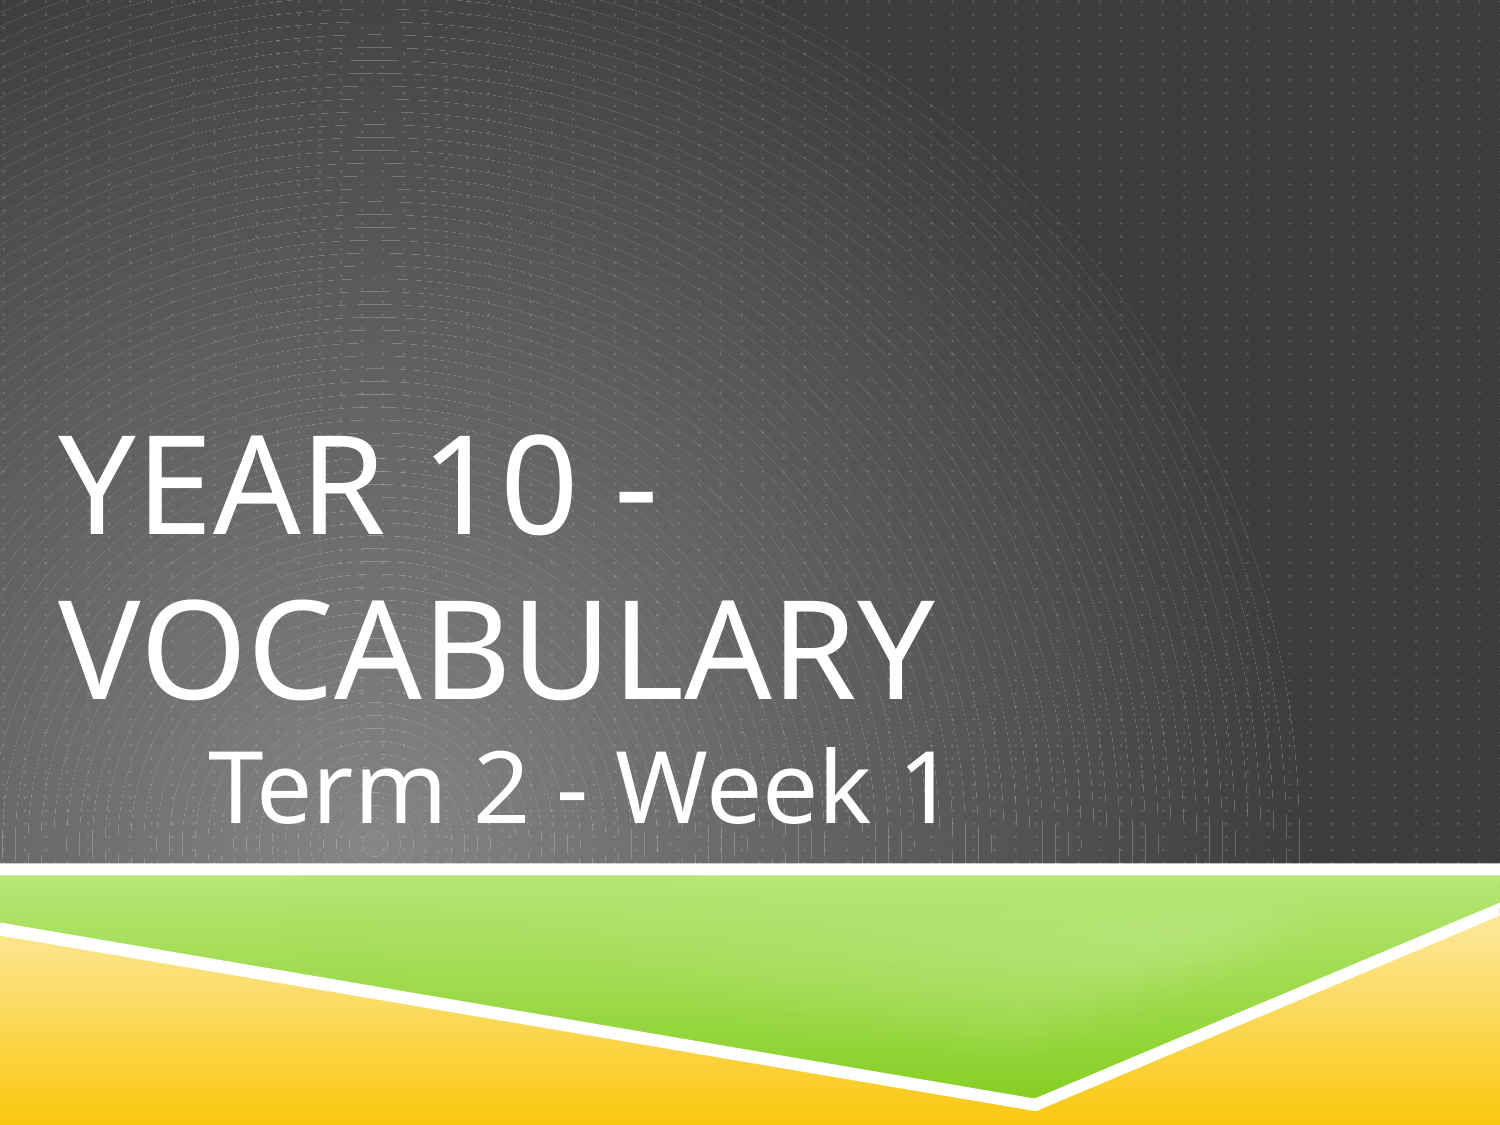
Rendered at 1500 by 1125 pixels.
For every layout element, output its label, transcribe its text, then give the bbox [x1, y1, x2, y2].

subtitle Term 2 - Week 1 [208, 715, 1171, 810]
title Year 10 - Vocabulary [58, 564, 1209, 735]
